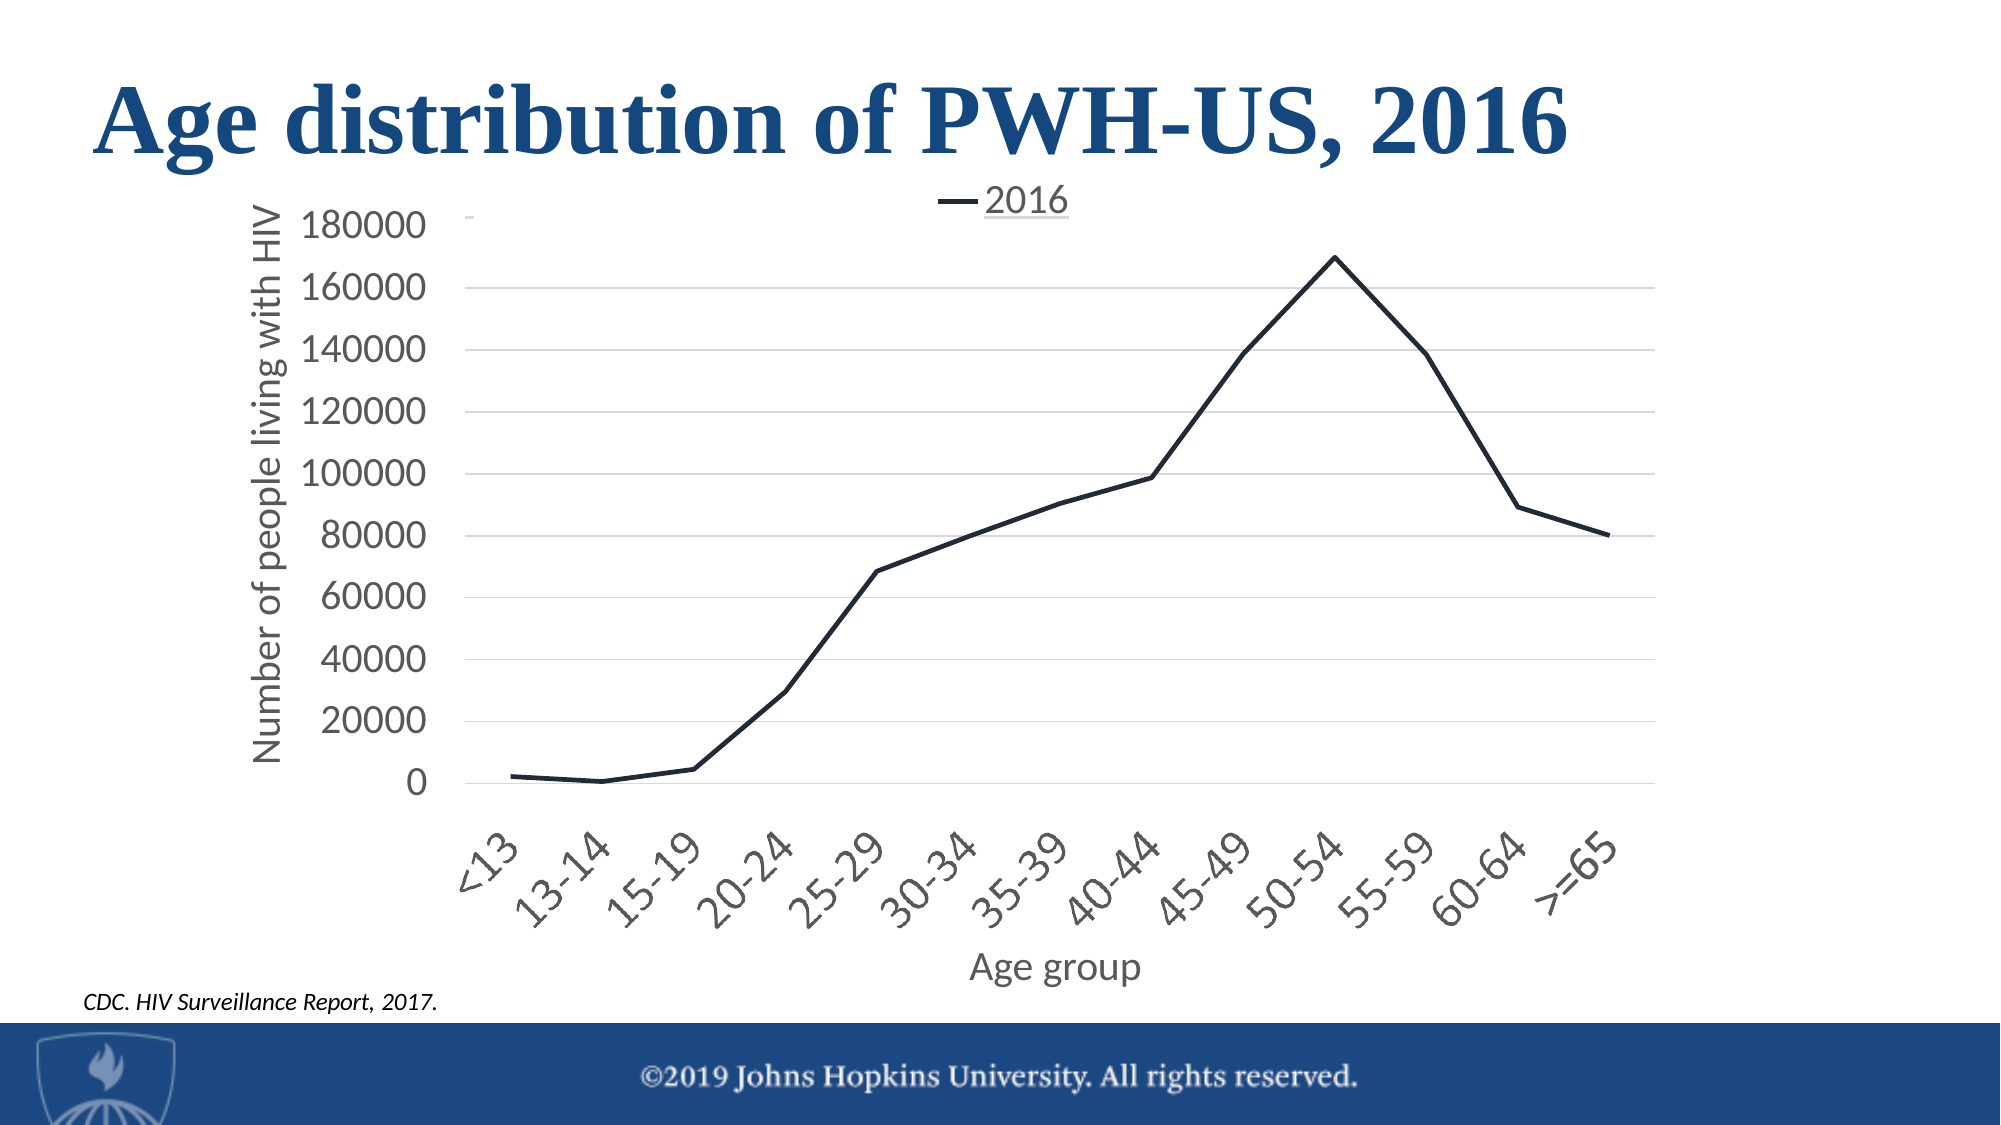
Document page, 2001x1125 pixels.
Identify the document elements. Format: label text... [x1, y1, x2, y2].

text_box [246, 169, 1658, 994]
text_box CDC. HIV Surveillance Report, 2017. [81, 989, 445, 1016]
picture [0, 1023, 2000, 1125]
title Age distribution of PWH-US, 2016 [90, 51, 1576, 242]
